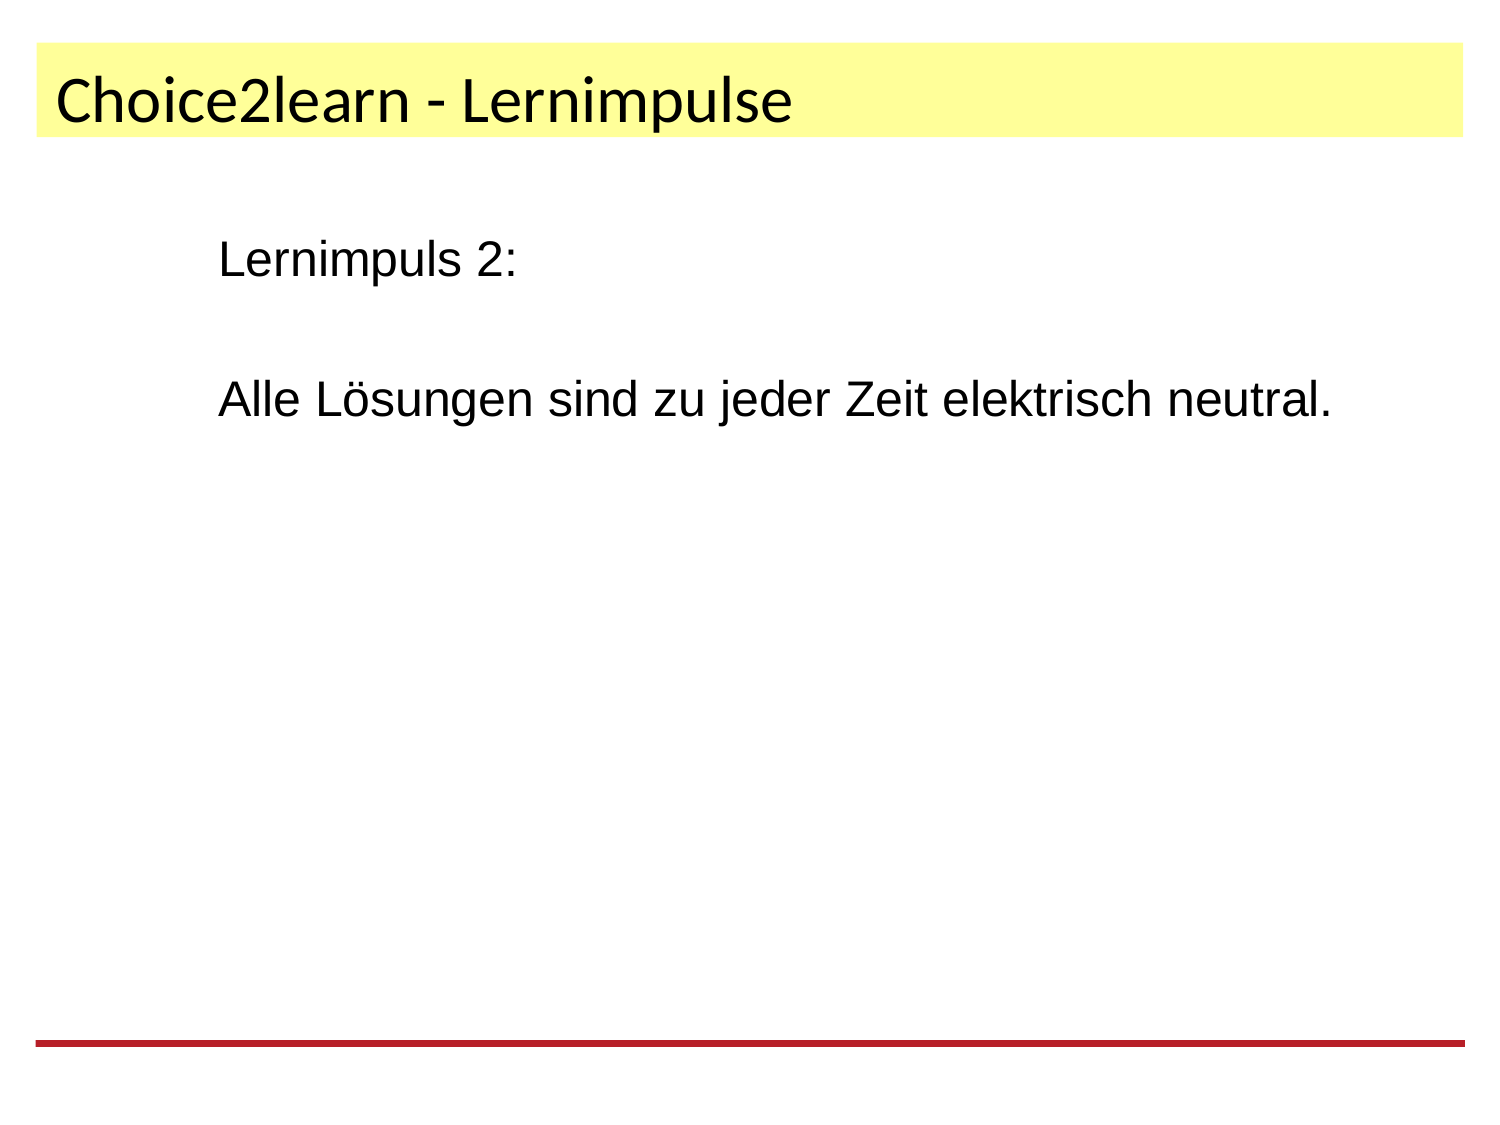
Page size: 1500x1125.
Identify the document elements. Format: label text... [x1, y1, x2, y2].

text_box Lernimpuls 2: Alle Lösungen sind zu jeder Zeit elektrisch neutral. [41, 148, 1459, 1000]
title Choice2learn - Lernimpulse [41, 42, 1459, 148]
